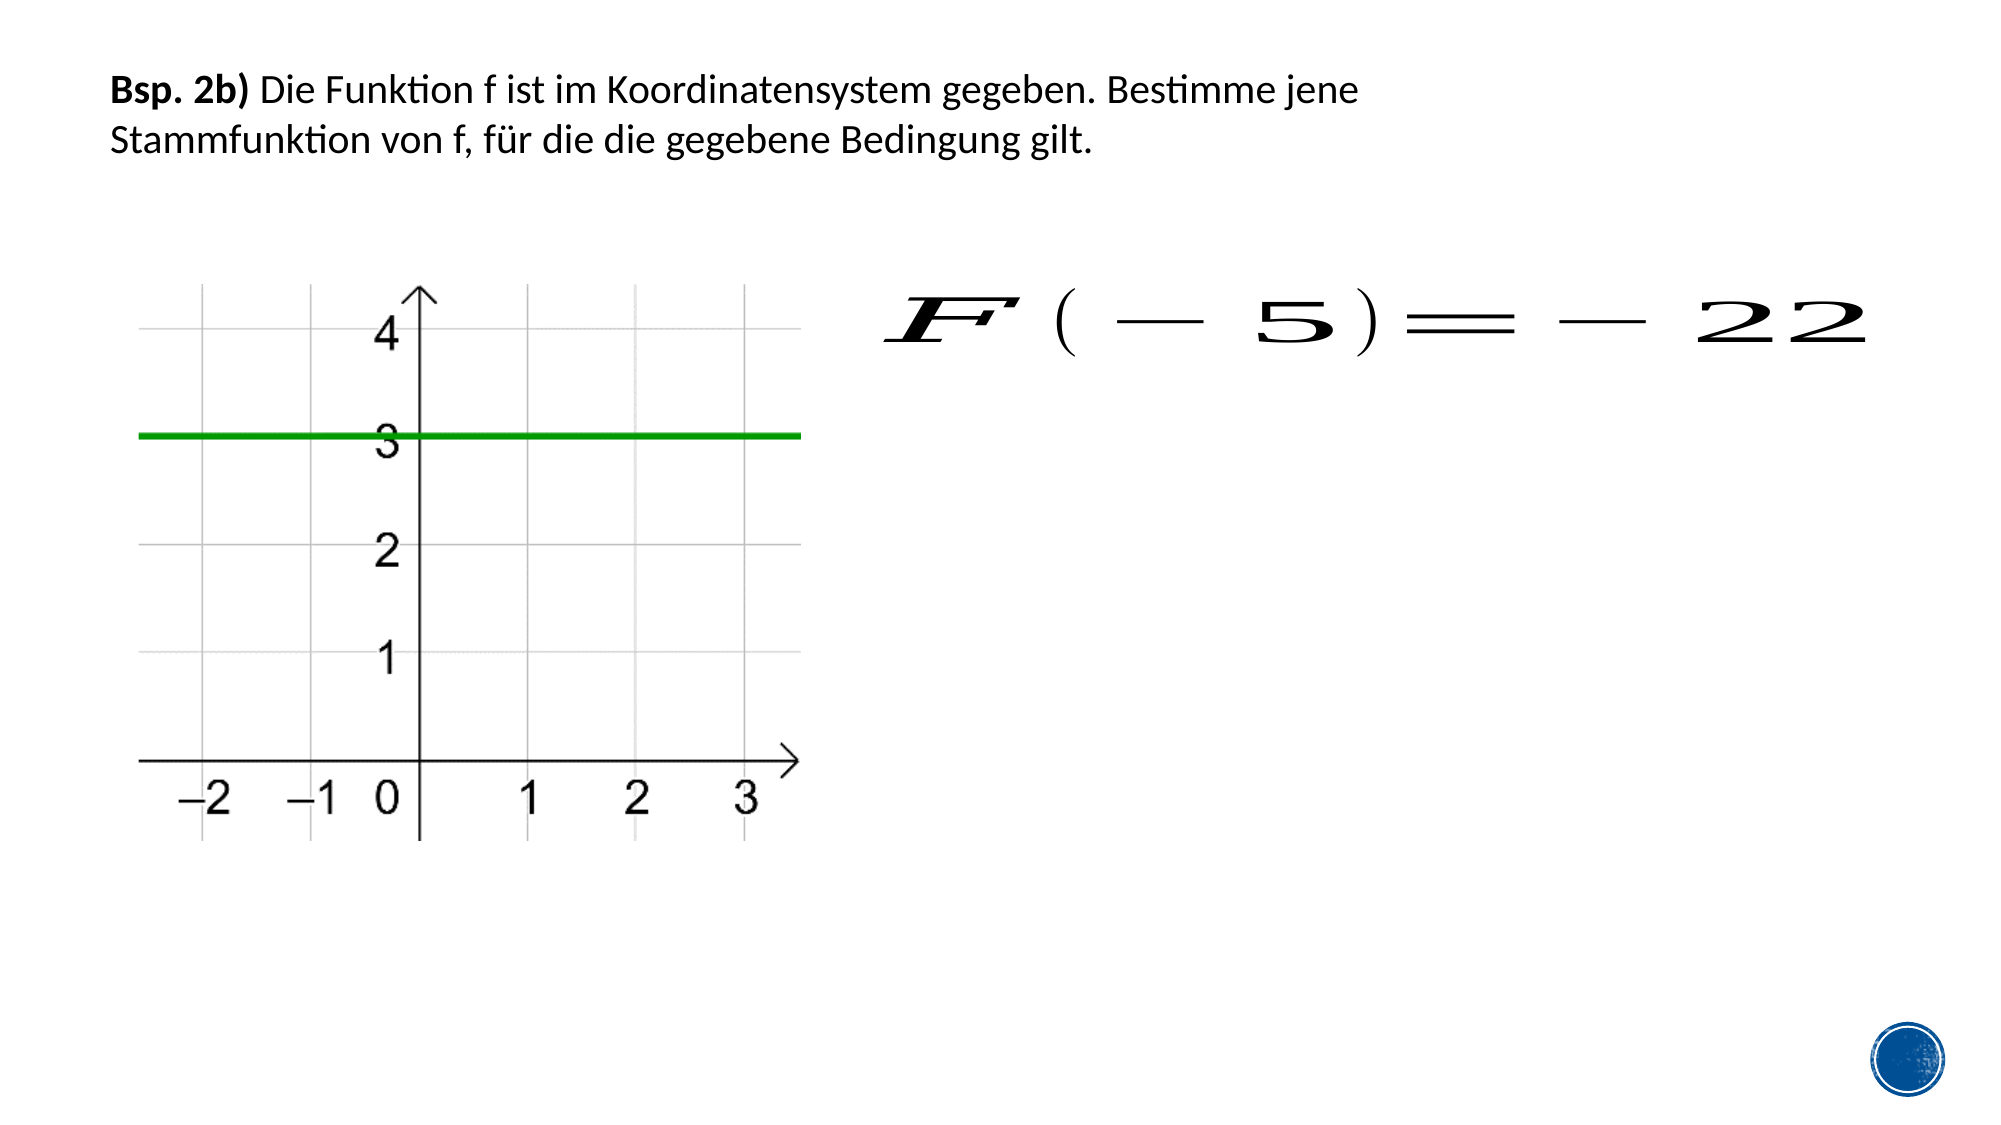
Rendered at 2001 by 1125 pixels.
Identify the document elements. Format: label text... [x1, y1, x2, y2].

picture [138, 284, 801, 841]
text_box Bsp. 2b) Die Funktion f ist im Koordinatensystem gegeben. Bestimme jene Stammfunktion von f, für die die gegebene Bedingung gilt. [95, 54, 1597, 170]
